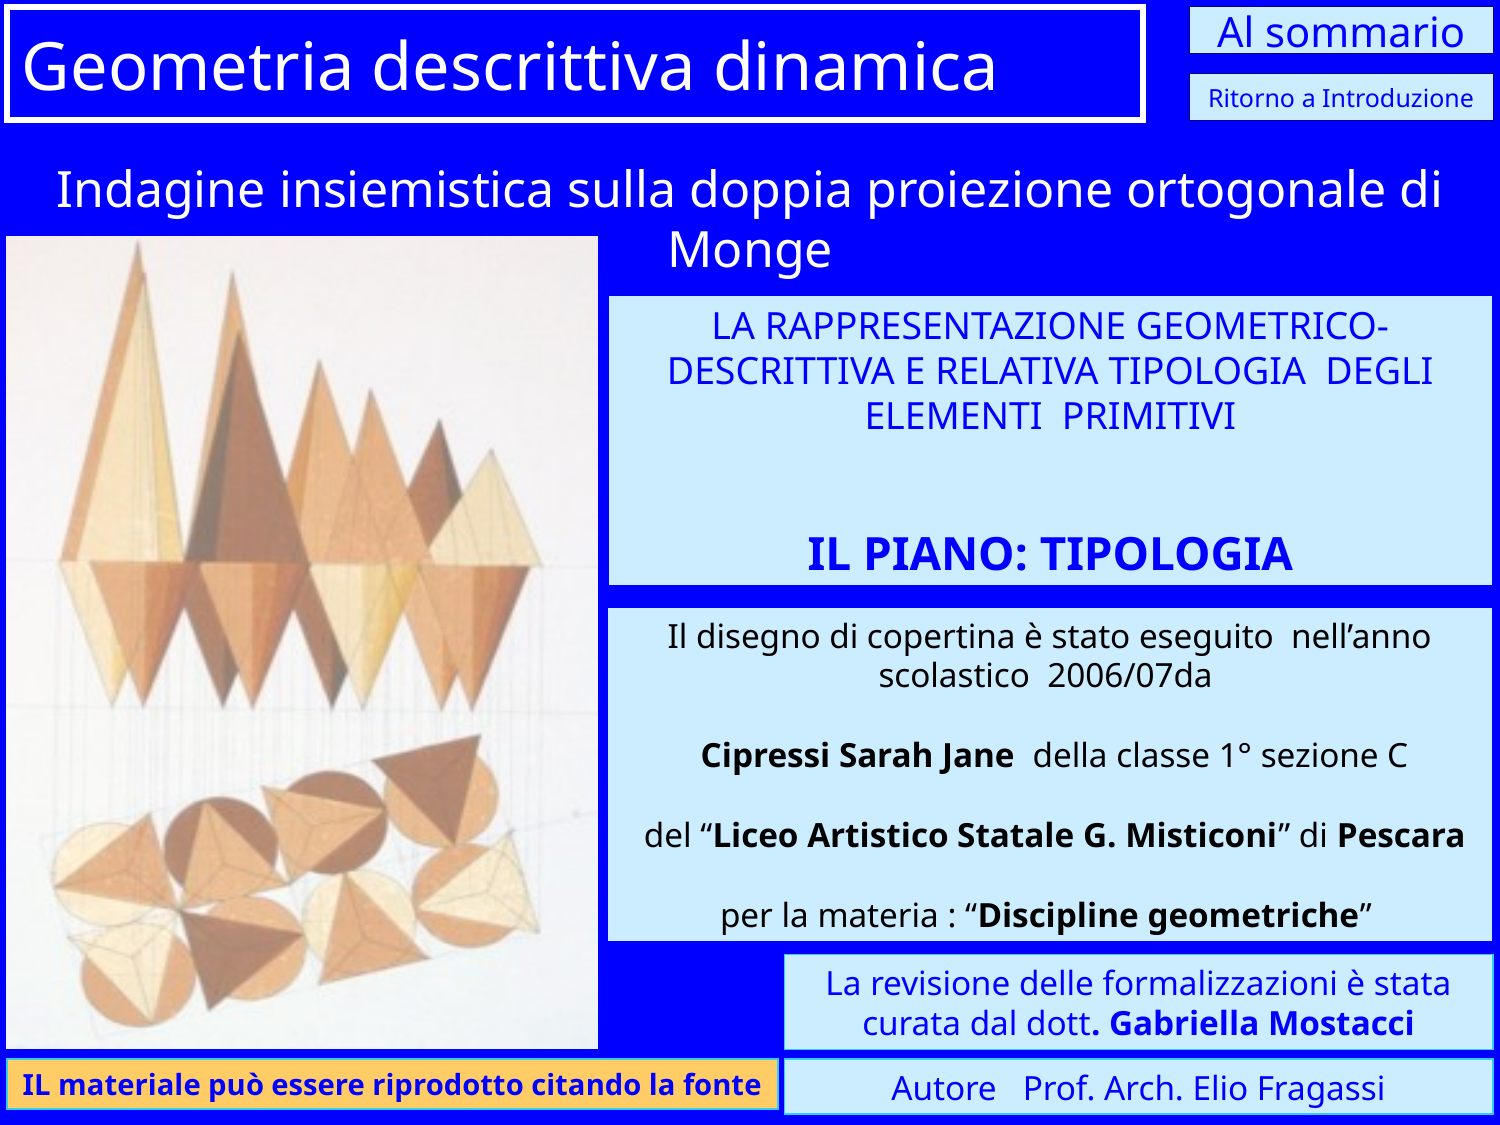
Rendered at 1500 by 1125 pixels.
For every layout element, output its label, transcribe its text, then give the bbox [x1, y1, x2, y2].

text_box Al sommario [1189, 6, 1494, 54]
text_box Indagine insiemistica sulla doppia proiezione ortogonale di Monge [35, 150, 1466, 285]
text_box Ritorno a Introduzione [1189, 73, 1494, 121]
text_box LA RAPPRESENTAZIONE GEOMETRICO-DESCRITTIVA E RELATIVA TIPOLOGIA DEGLI ELEMENTI PRIMITIVI Il piano: tipologia [607, 295, 1494, 587]
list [6, 235, 598, 1049]
text_box Autore Prof. Arch. Elio Fragassi [784, 1059, 1494, 1115]
text_box IL materiale può essere riprodotto citando la fonte [6, 1059, 778, 1110]
text_box Il disegno di copertina è stato eseguito nell’anno scolastico 2006/07da Cipressi Sarah Jane della classe 1° sezione C del “Liceo Artistico Statale G. Misticoni” di Pescara per la materia : “Discipline geometriche” [607, 607, 1494, 942]
text_box La revisione delle formalizzazioni è stata curata dal dott. Gabriella Mostacci [784, 954, 1494, 1050]
title Geometria descrittiva dinamica [6, 6, 1143, 121]
